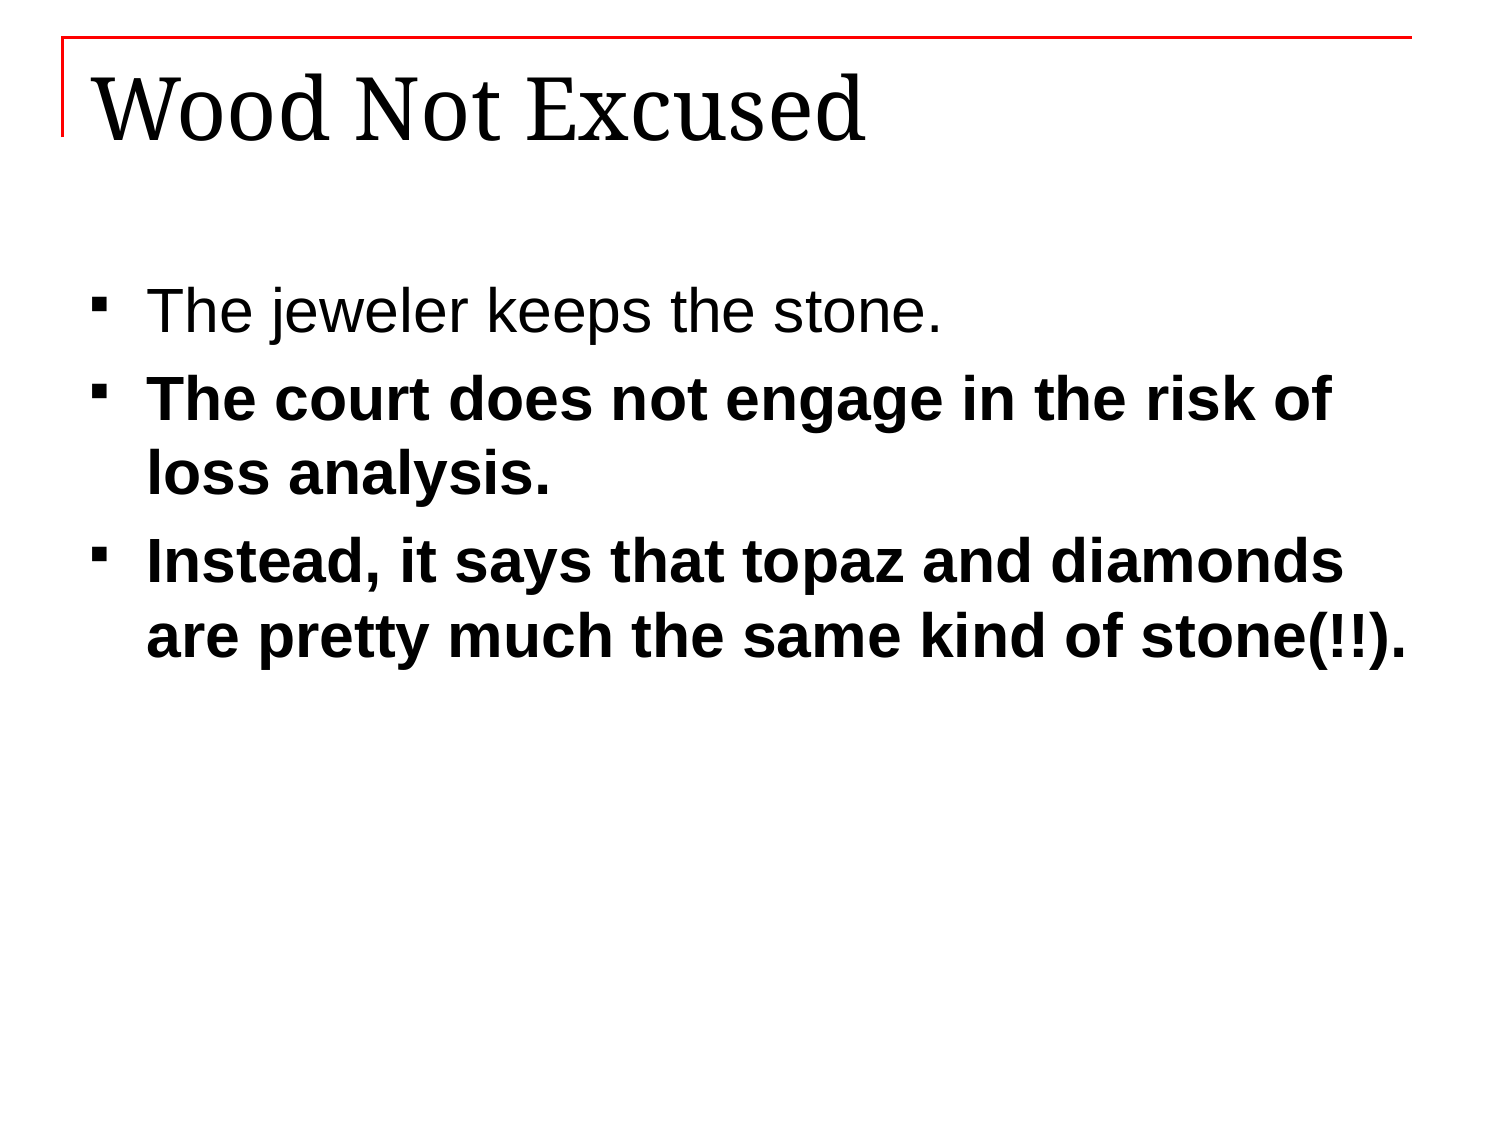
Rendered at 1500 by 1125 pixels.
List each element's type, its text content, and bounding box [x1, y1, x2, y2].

list The jeweler keeps the stone. The court does not engage in the risk of loss analysis. Instead, it says that topaz and diamonds are pretty much the same kind of stone(!!). [75, 262, 1425, 1006]
title Wood Not Excused [75, 45, 1425, 233]
